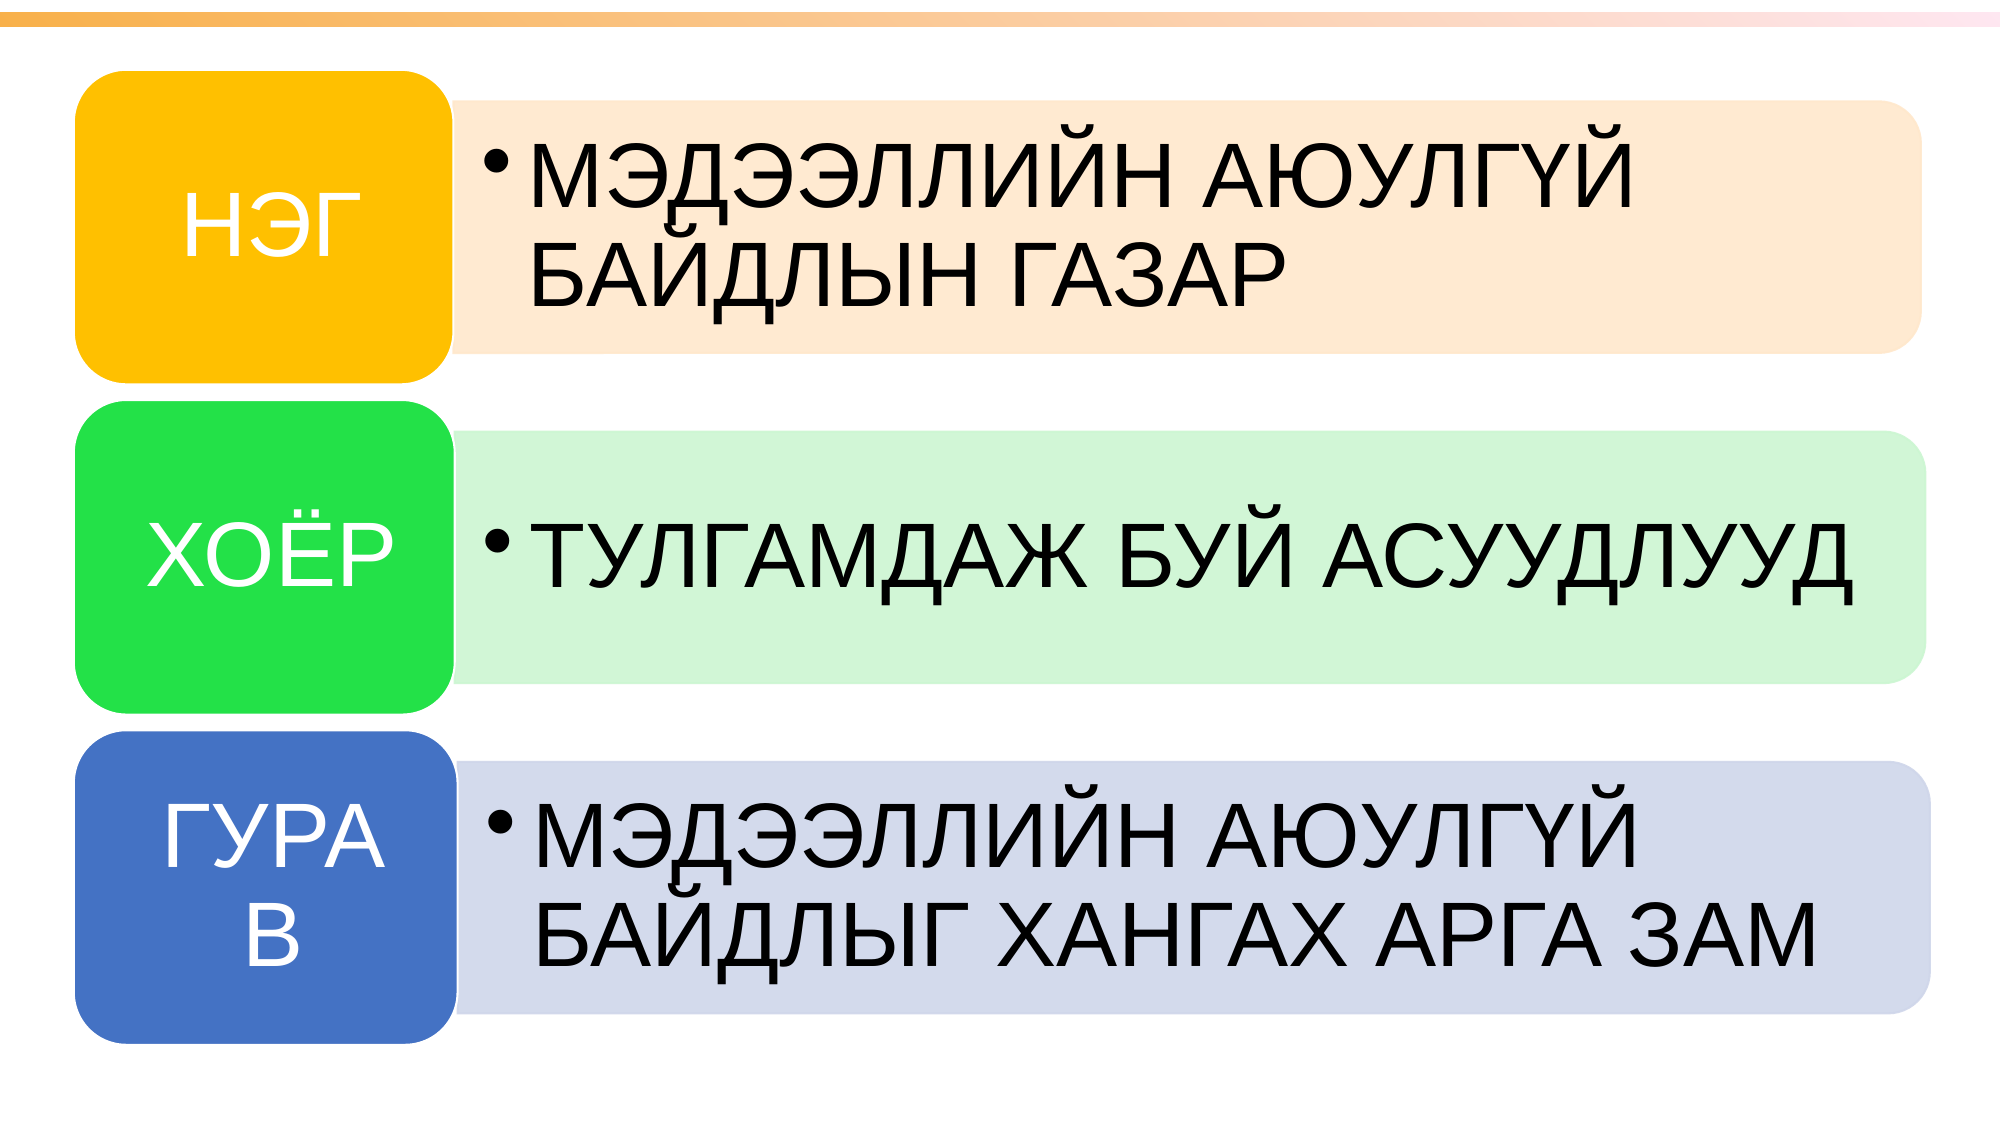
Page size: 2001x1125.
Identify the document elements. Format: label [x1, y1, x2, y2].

text_box [0, 11, 2000, 28]
text_box [24, 69, 1980, 1046]
